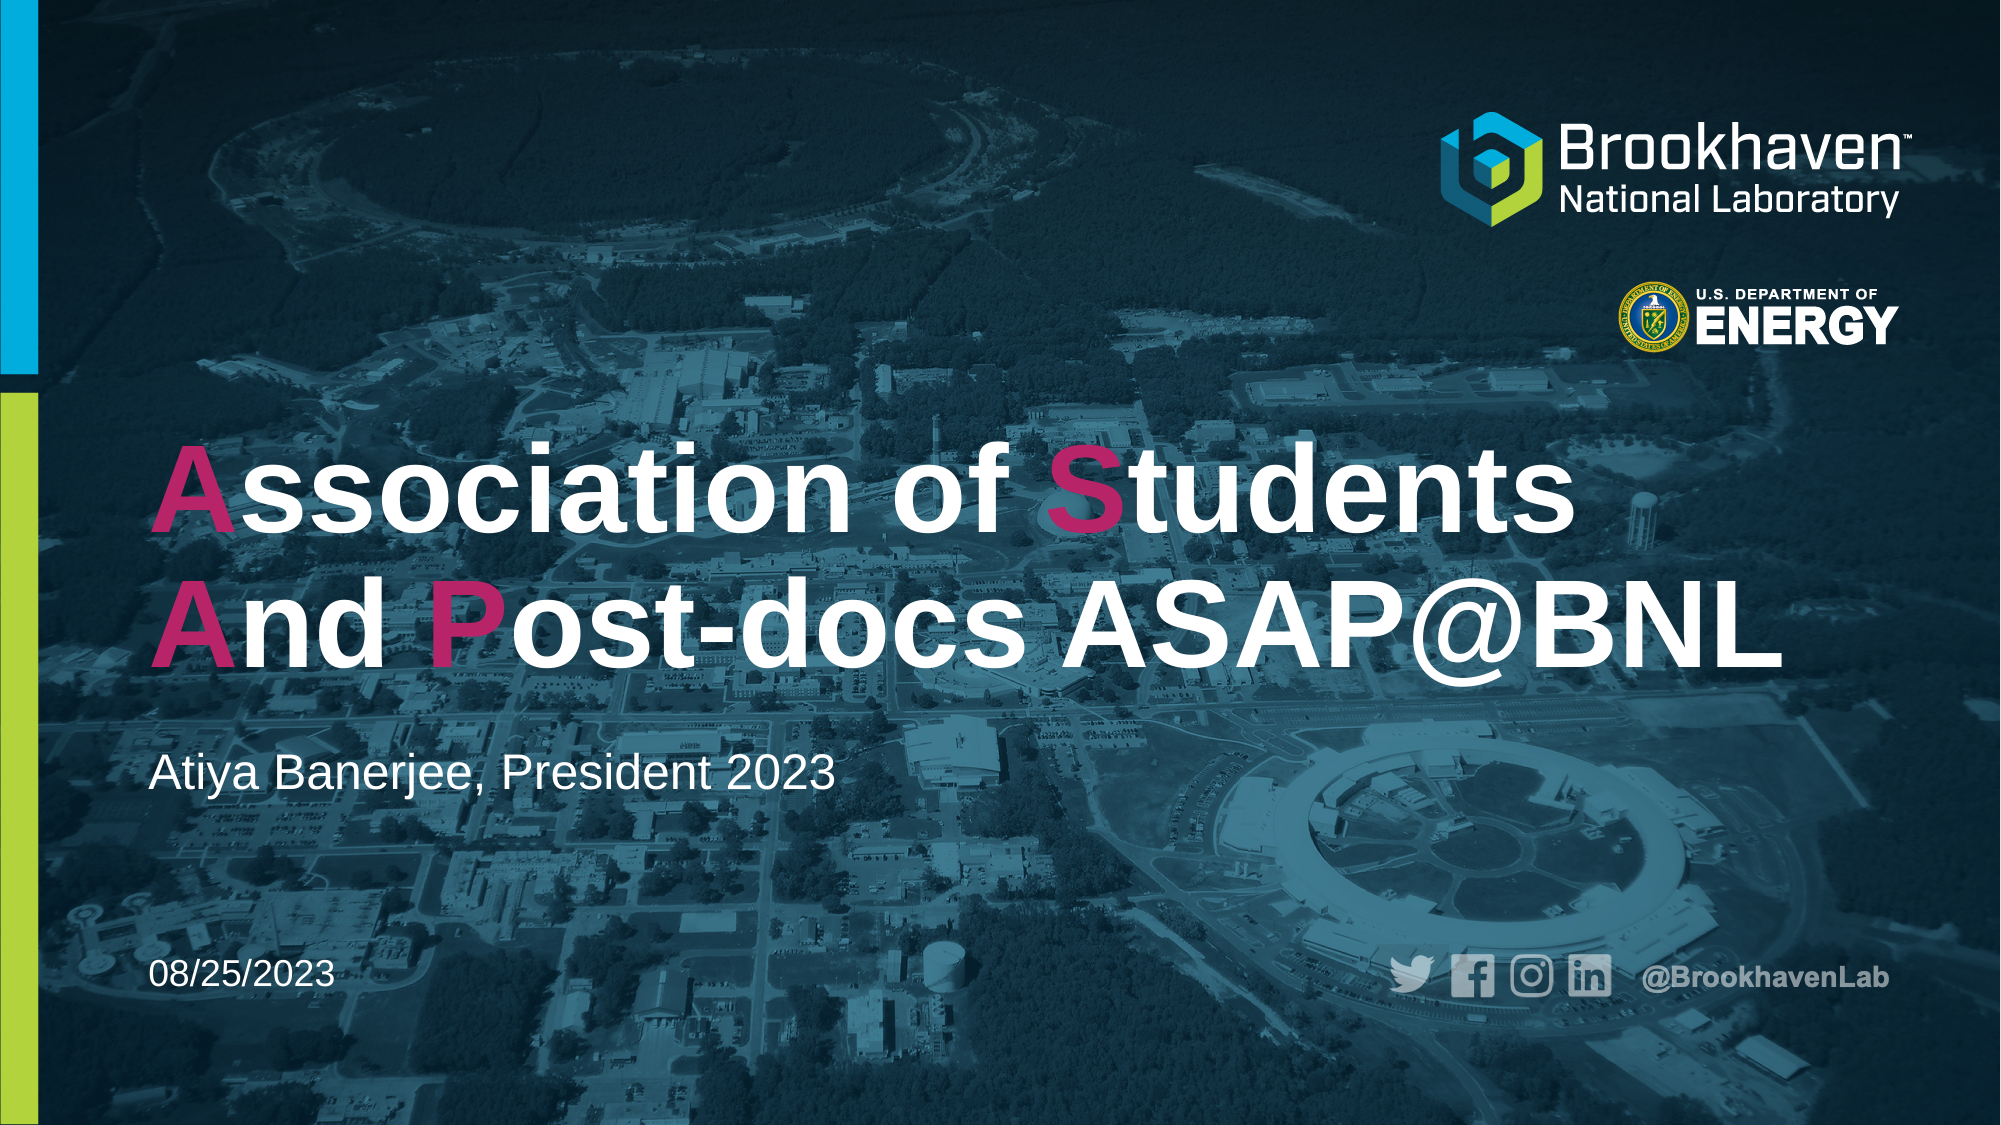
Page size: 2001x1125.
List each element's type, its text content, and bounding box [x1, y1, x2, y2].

subtitle 08/25/2023 [133, 947, 1829, 1070]
list Atiya Banerjee, President 2023 [133, 738, 1829, 946]
picture [0, 0, 2001, 1125]
title Association of Students And Post-docs ASAP@BNL [133, 416, 1829, 737]
